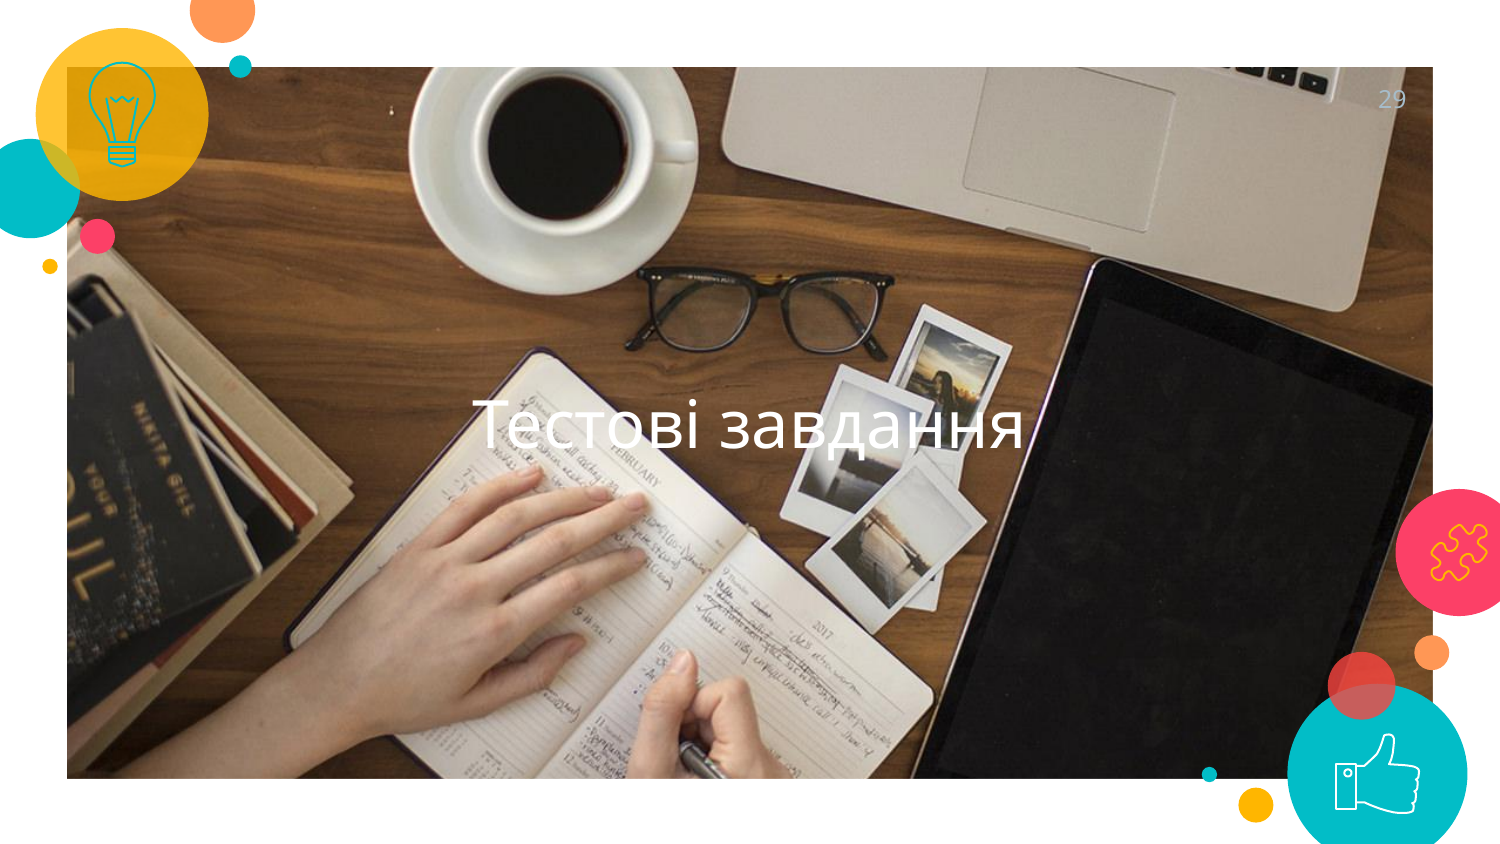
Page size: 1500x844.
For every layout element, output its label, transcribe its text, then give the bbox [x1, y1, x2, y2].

title Тестові завдання [360, 308, 1140, 535]
slide_number 29 [1331, 68, 1422, 134]
picture [67, 67, 1432, 778]
